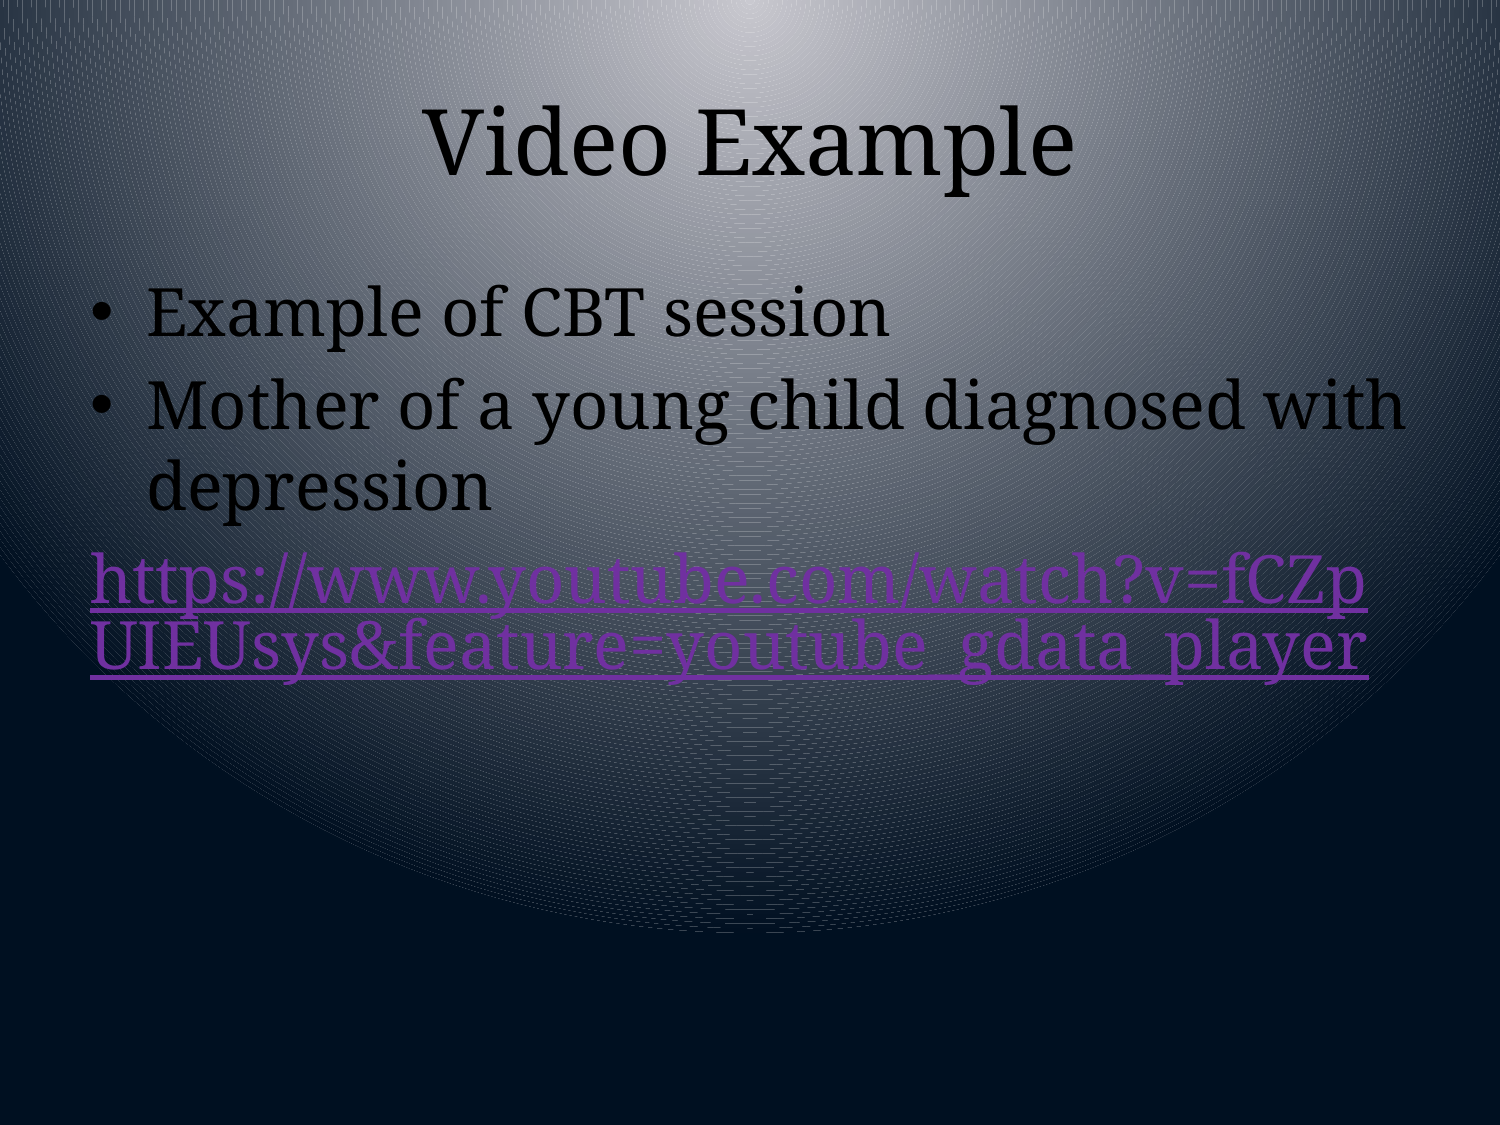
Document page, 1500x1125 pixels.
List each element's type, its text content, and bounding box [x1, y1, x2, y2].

list Example of CBT session Mother of a young child diagnosed with depression https://www.youtube.com/watch?v=fCZpUIEUsys&feature=youtube_gdata_player [75, 262, 1425, 1005]
title Video Example [75, 45, 1425, 233]
